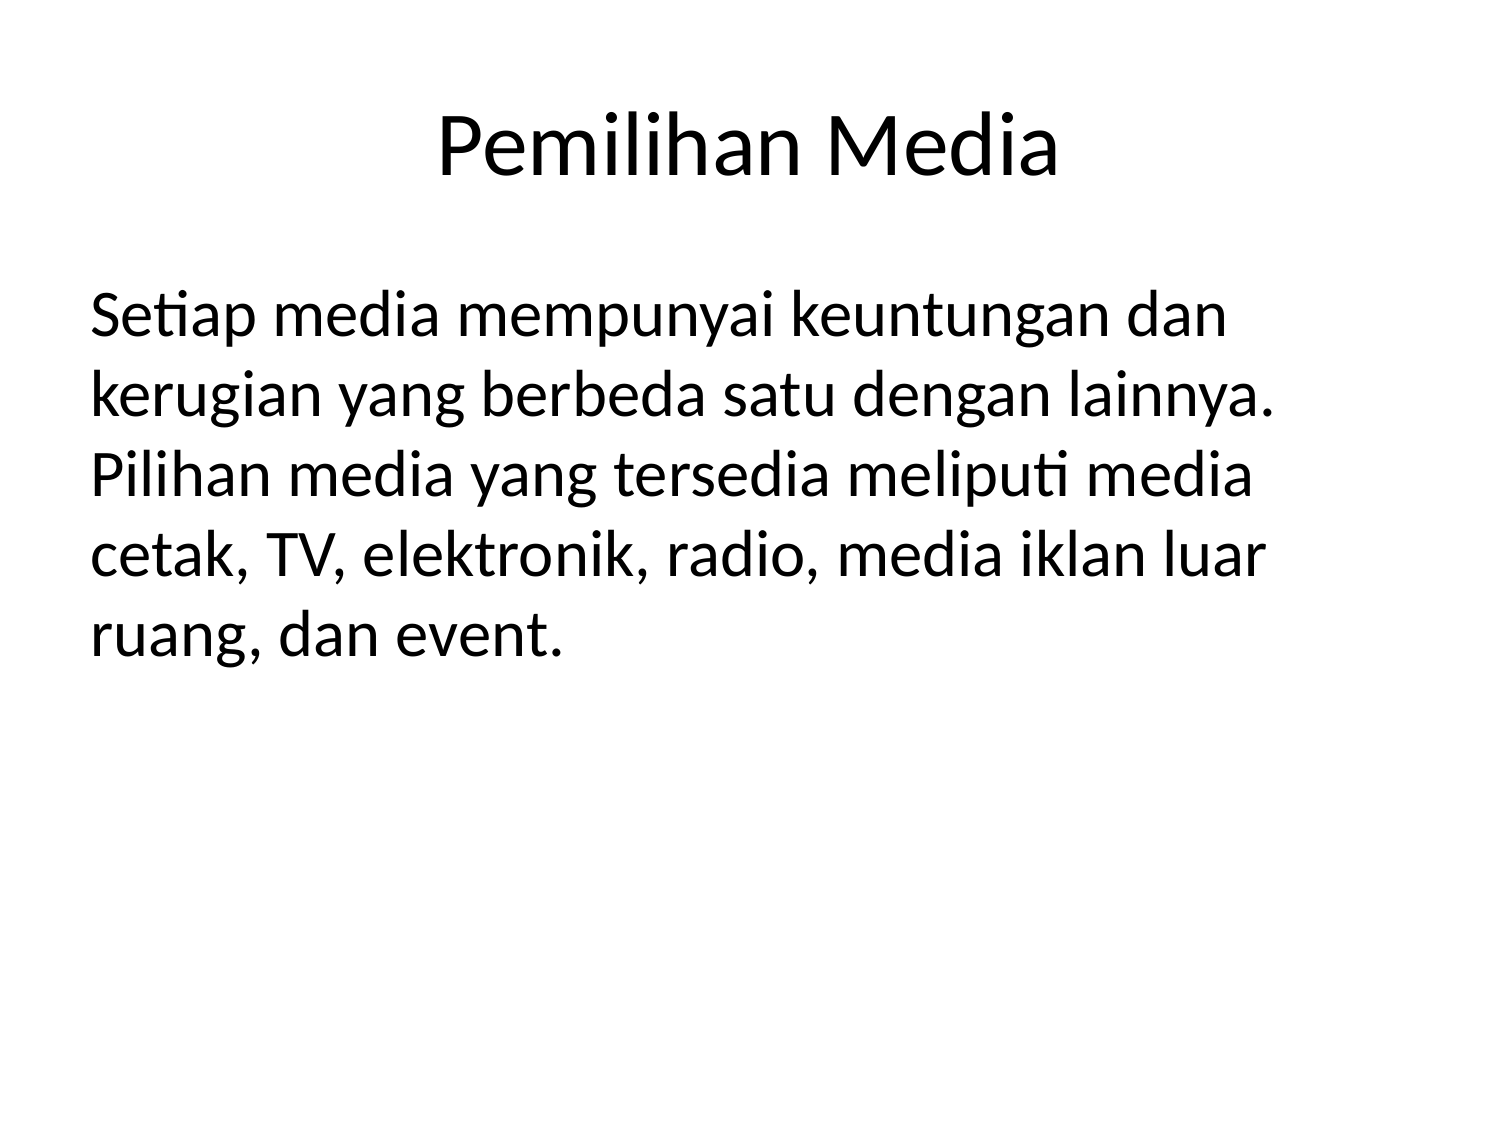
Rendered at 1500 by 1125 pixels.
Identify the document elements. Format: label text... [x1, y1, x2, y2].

list Setiap media mempunyai keuntungan dan kerugian yang berbeda satu dengan lainnya. Pilihan media yang tersedia meliputi media cetak, TV, elektronik, radio, media iklan luar ruang, dan event. [75, 262, 1425, 1005]
title Pemilihan Media [75, 45, 1425, 233]
